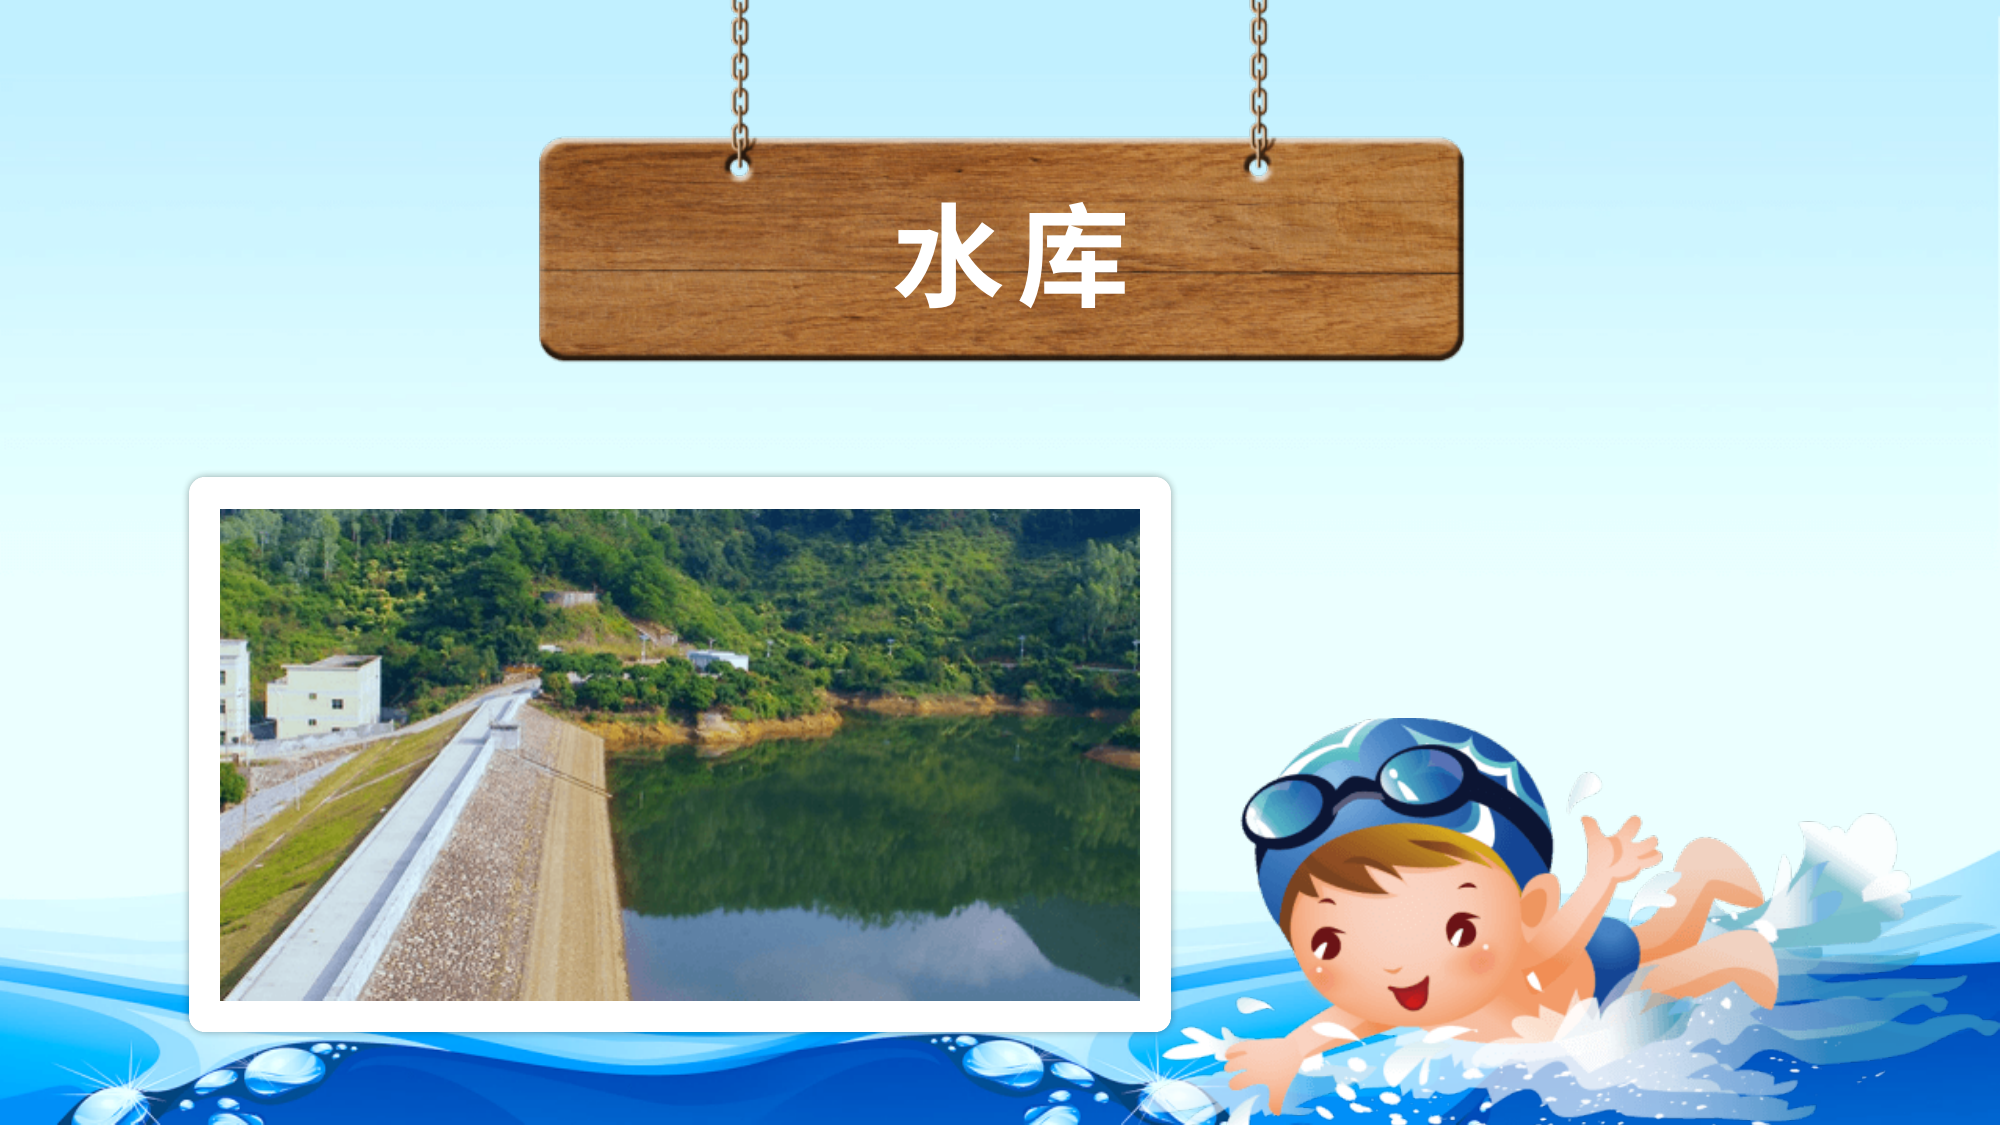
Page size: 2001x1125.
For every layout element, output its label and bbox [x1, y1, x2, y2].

text_box [502, 0, 1497, 395]
picture [0, 0, 2000, 1125]
